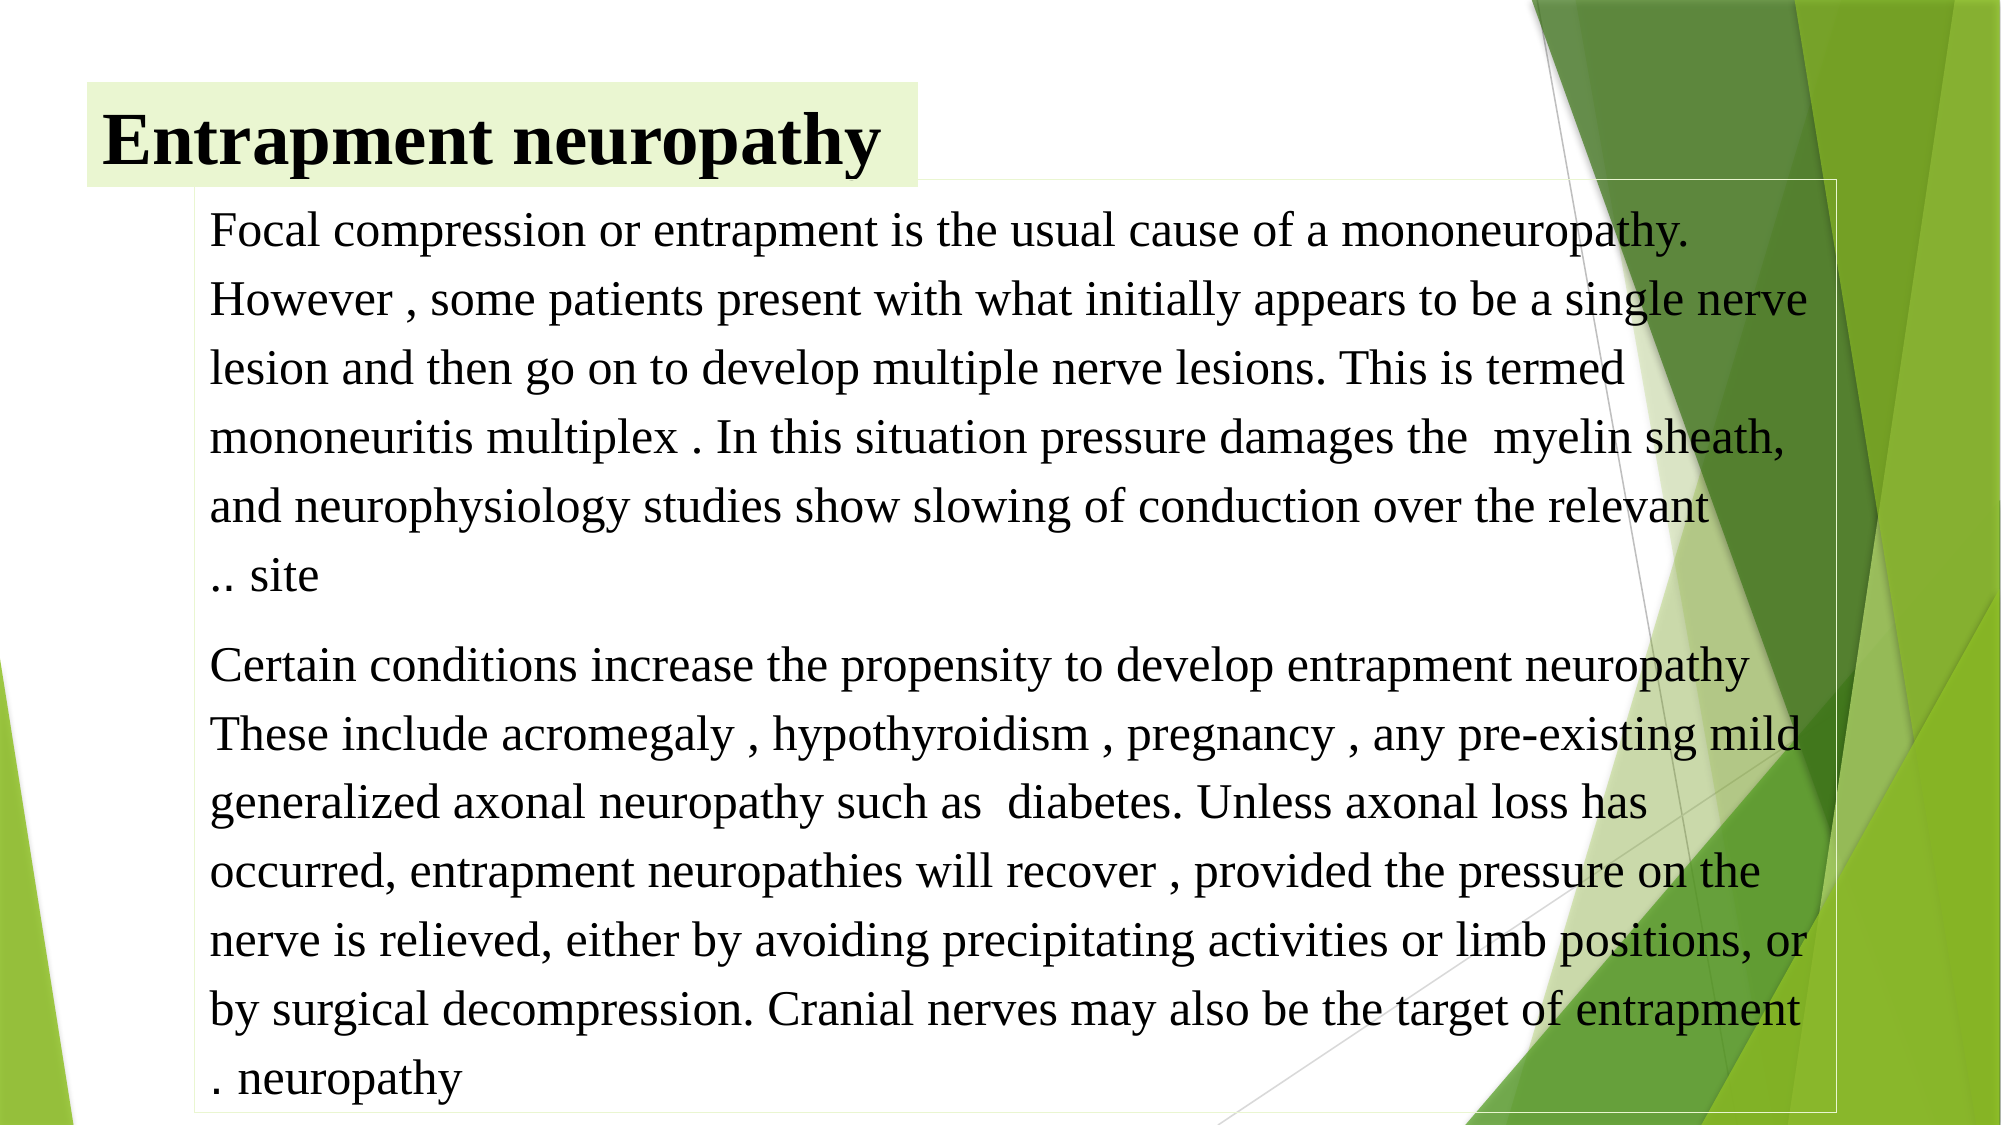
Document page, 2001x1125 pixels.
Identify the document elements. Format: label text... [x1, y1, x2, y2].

text_box Focal compression or entrapment is the usual cause of a mononeuropathy. However , some patients present with what initially appears to be a single nerve lesion and then go on to develop multiple nerve lesions. This is termed mononeuritis multiplex . In this situation pressure damages the myelin sheath, and neurophysiology studies show slowing of conduction over the relevant site .. Certain conditions increase the propensity to develop entrapment neuropathy These include acromegaly , hypothyroidism , pregnancy , any pre-existing mild generalized axonal neuropathy such as diabetes. Unless axonal loss has occurred, entrapment neuropathies will recover , provided the pressure on the nerve is relieved, either by avoiding precipitating activities or limb positions, or by surgical decompression. Cranial nerves may also be the target of entrapment neuropathy . [194, 179, 1837, 1113]
text_box Entrapment neuropathy [87, 82, 918, 187]
